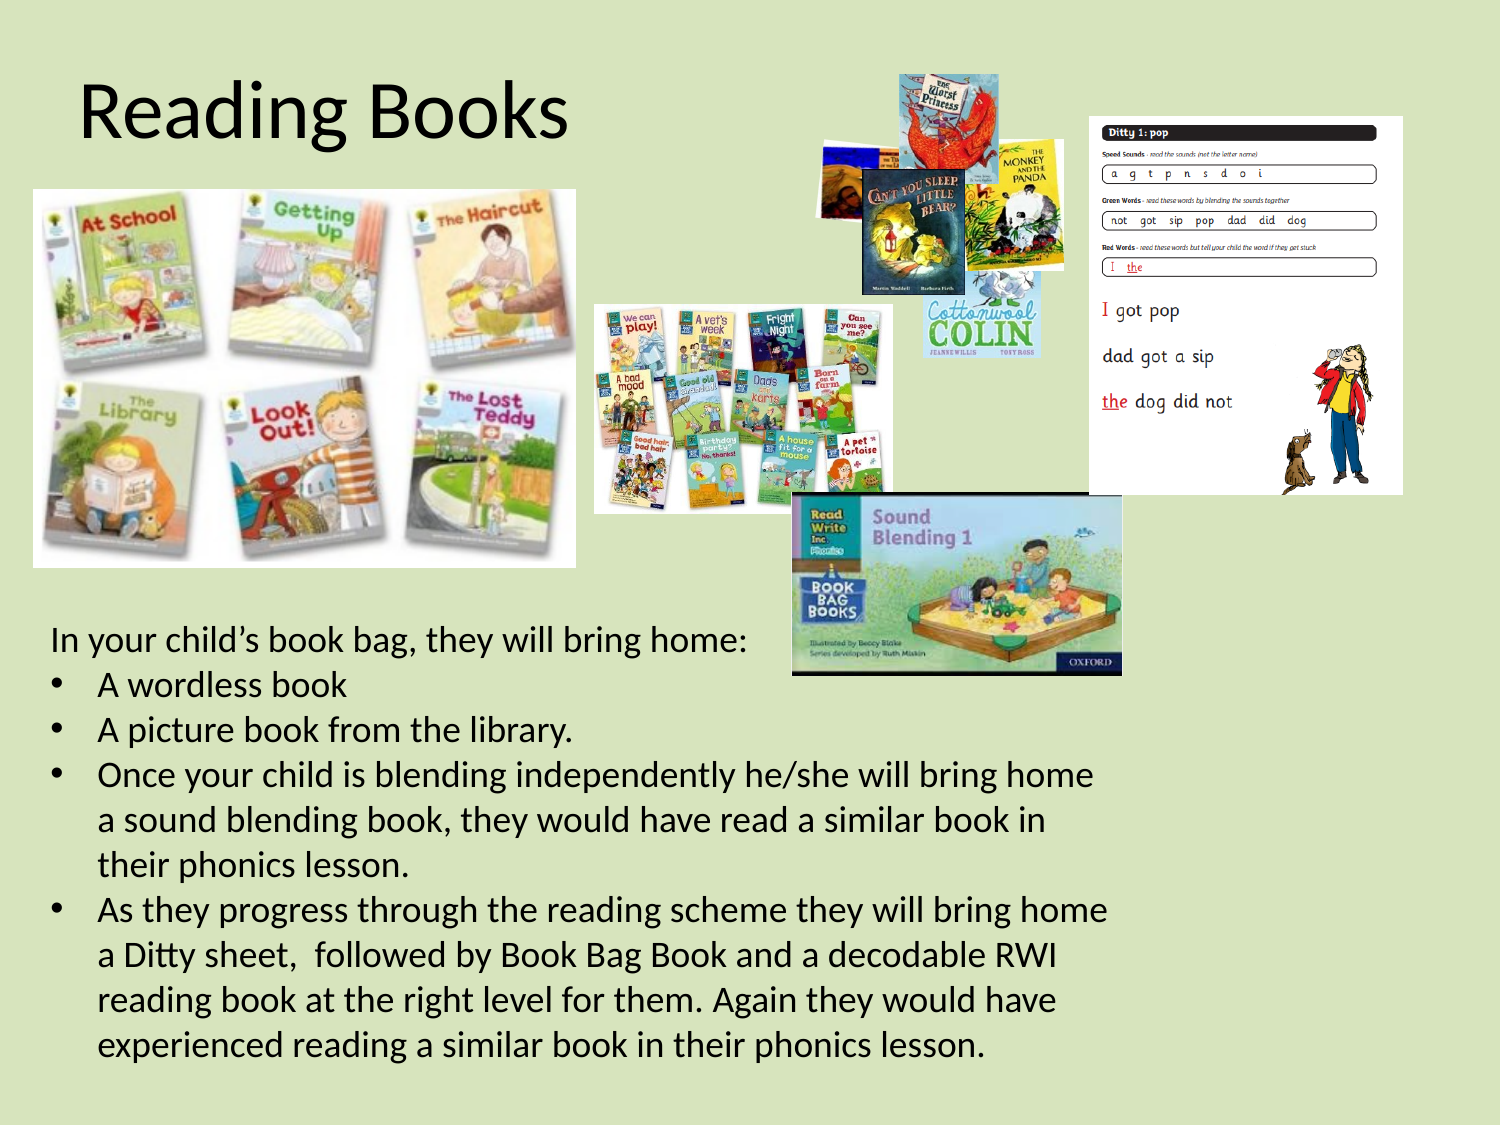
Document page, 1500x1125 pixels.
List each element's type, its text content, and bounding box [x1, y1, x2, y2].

text_box Reading Books [63, 48, 586, 163]
text_box In your child’s book bag, they will bring home: A wordless book A picture book from the library. Once your child is blending independently he/she will bring home a sound blending book, they would have read a similar book in their phonics lesson. As they progress through the reading scheme they will bring home a Ditty sheet, followed by Book Bag Book and a decodable RWI reading book at the right level for them. Again they would have experienced reading a similar book in their phonics lesson. [35, 607, 1128, 1073]
picture [593, 116, 1403, 676]
picture [32, 189, 576, 569]
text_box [819, 74, 1064, 358]
